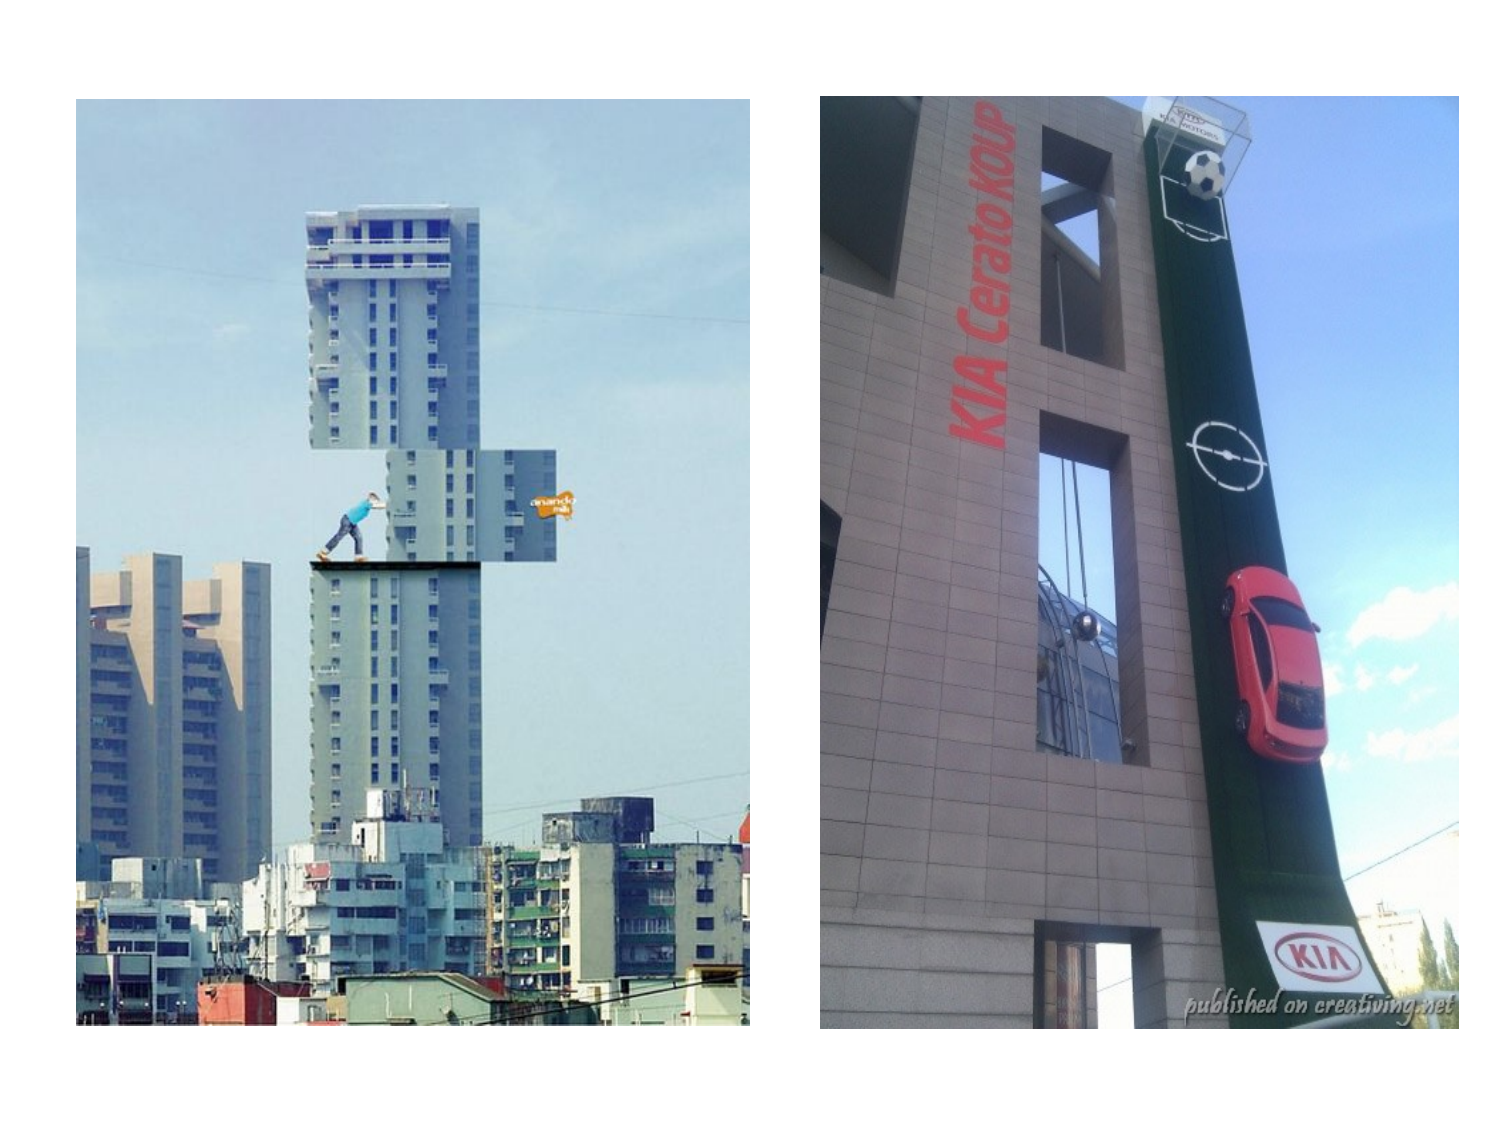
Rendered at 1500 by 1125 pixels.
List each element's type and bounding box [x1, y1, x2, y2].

picture [76, 99, 751, 1026]
list [820, 96, 1459, 1029]
